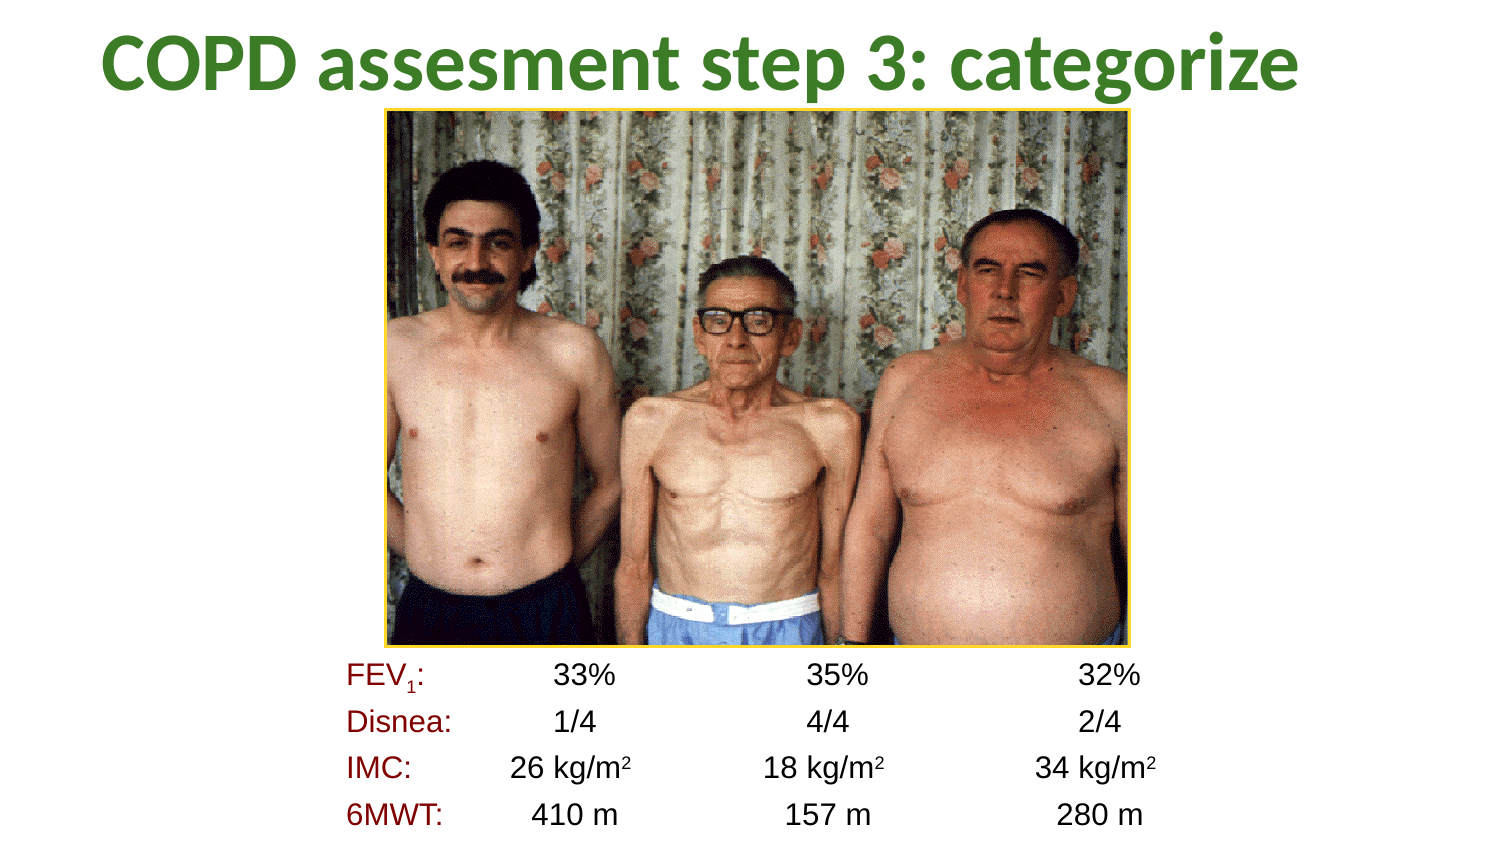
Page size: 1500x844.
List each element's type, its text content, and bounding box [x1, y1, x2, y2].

picture [387, 111, 1128, 645]
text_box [331, 646, 1175, 693]
text_box COPD assesment step 3: categorize [93, 3, 1418, 112]
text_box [331, 693, 1185, 841]
